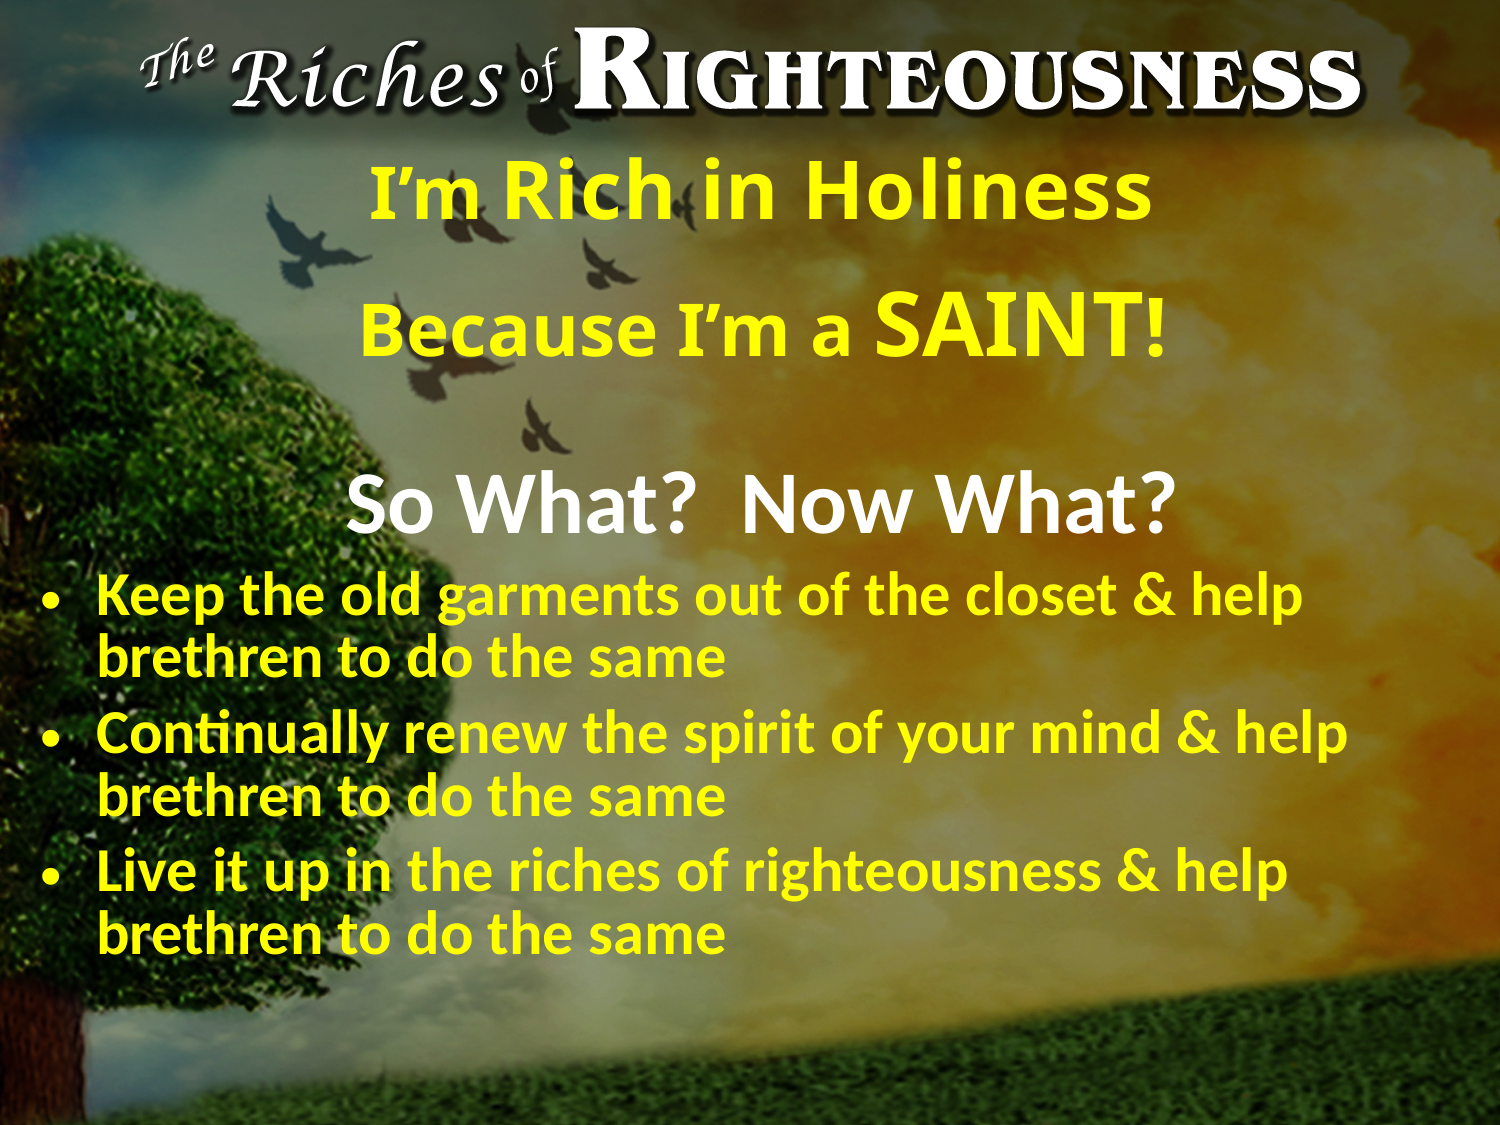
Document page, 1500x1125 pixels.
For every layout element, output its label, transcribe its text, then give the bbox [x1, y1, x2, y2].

picture [0, 0, 1500, 1125]
list I’m Rich in Holiness Because I’m a Saint! So What? Now What? Keep the old garments out of the closet & help brethren to do the same Continually renew the spirit of your mind & help brethren to do the same Live it up in the riches of righteousness & help brethren to do the same [24, 125, 1500, 1125]
